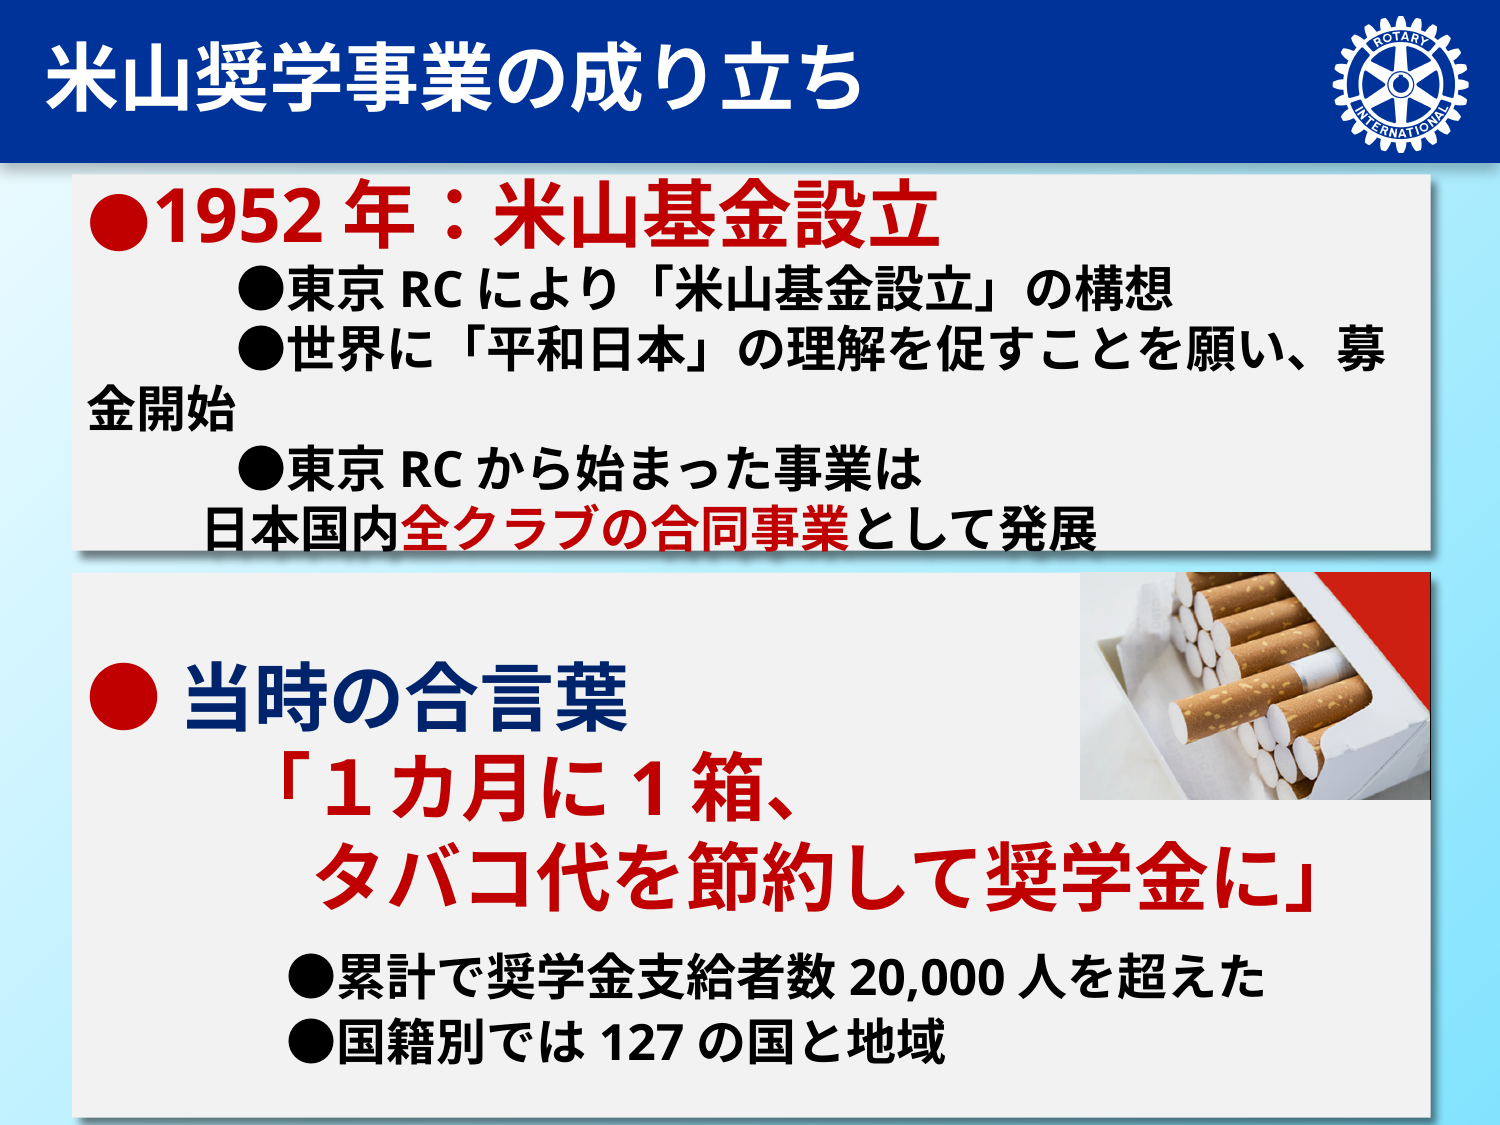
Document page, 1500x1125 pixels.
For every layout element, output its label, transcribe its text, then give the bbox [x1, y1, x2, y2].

text_box ●1952年：米山基金設立 ●東京RCにより「米山基金設立」の構想 ●世界に「平和日本」の理解を促すことを願い、募金開始 ●東京RCから始まった事業は 日本国内全クラブの合同事業として発展 [71, 174, 1431, 551]
text_box [91, 219, 1412, 315]
picture [1079, 572, 1431, 801]
text_box ●当時の合言葉 「１カ月に1箱、 タバコ代を節約して奨学金に」 ●累計で奨学金支給者数20,000人を超えた ●国籍別では127の国と地域 [71, 572, 1431, 1118]
text_box 米山奨学事業の成り立ち [29, 23, 1140, 129]
picture [1328, 16, 1469, 153]
text_box [91, 757, 1412, 853]
